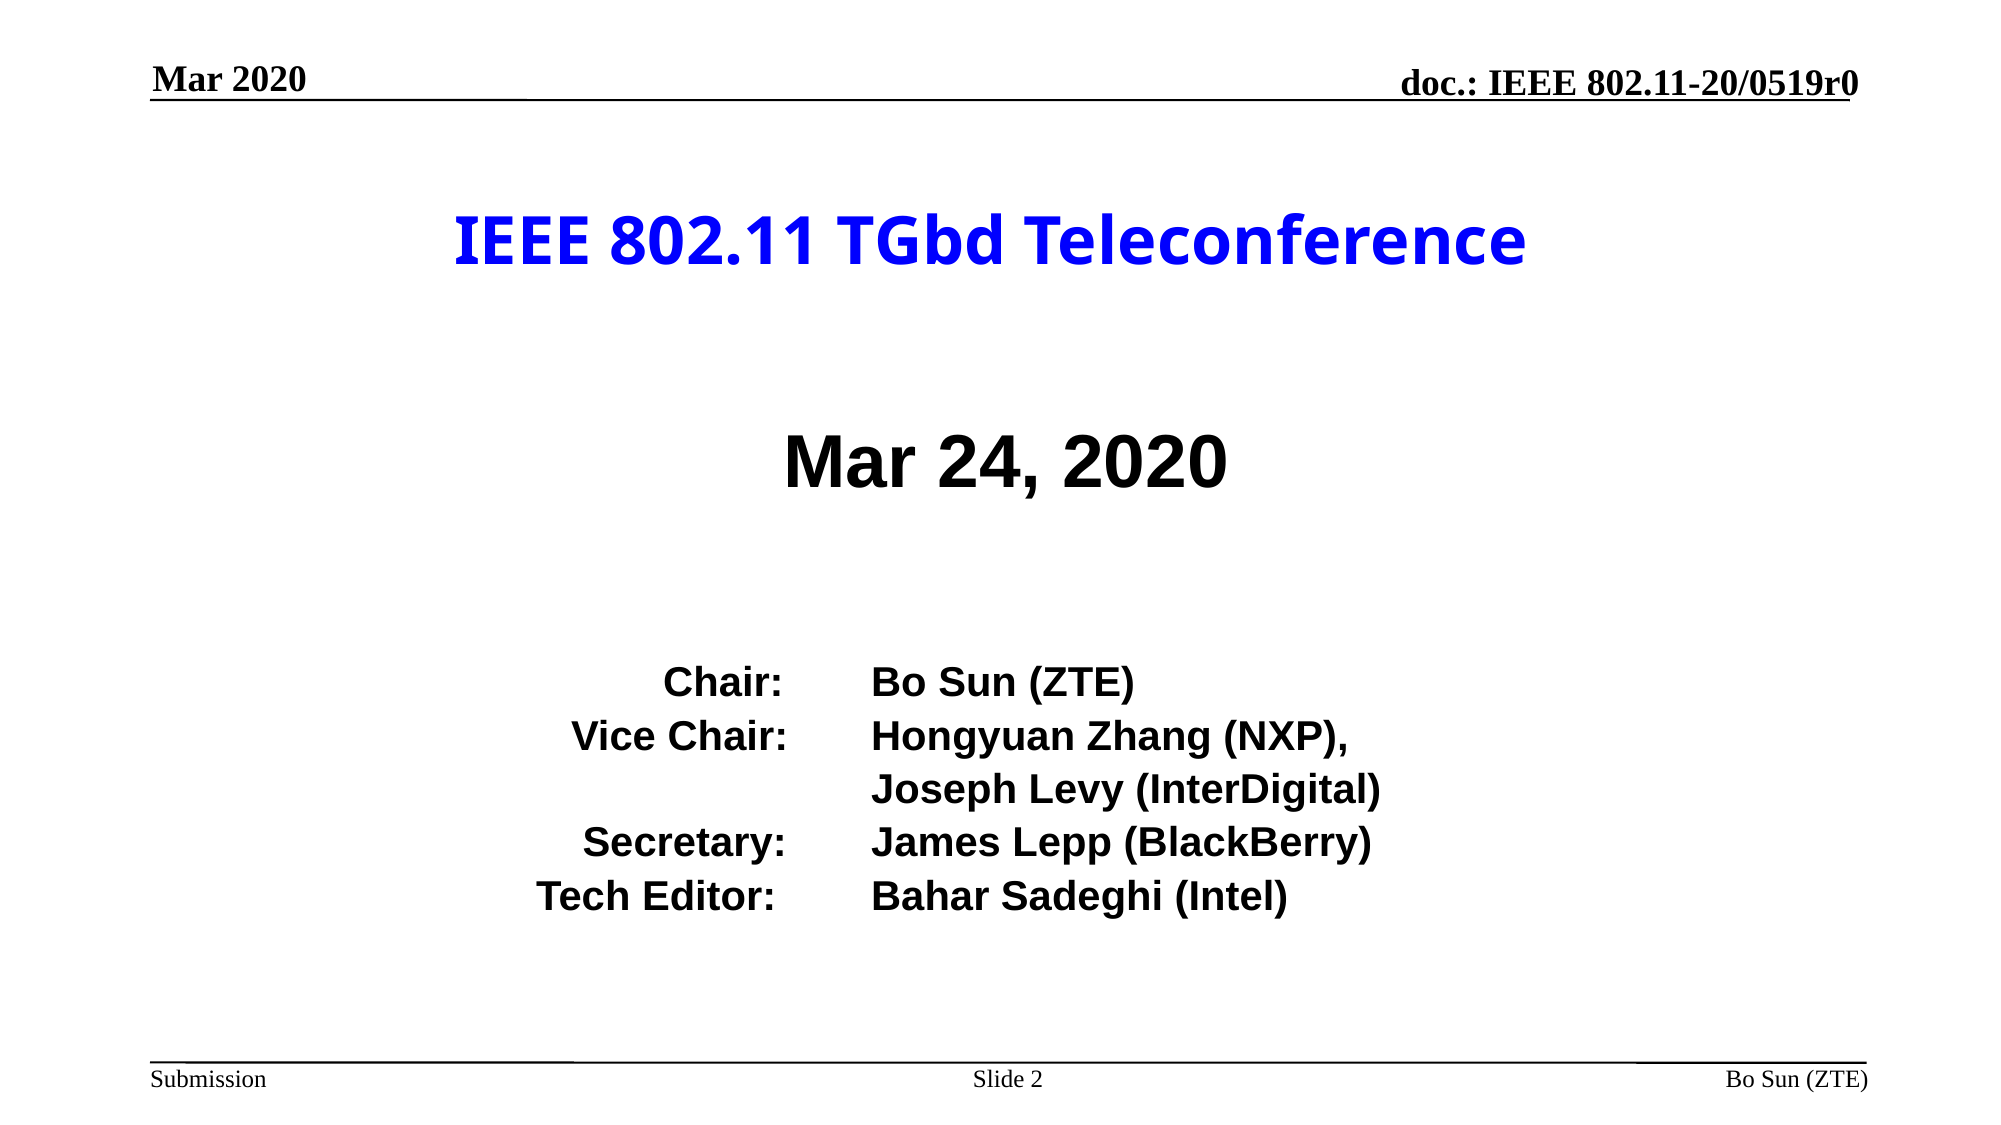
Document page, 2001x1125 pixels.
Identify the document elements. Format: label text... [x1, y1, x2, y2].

footer Bo Sun (ZTE) [1171, 1061, 1869, 1093]
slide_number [152, 54, 563, 100]
text_box Mar 24, 2020 Chair: Bo Sun (ZTE) Vice Chair: Hongyuan Zhang (NXP), Joseph Levy (InterDigital) Secretary: James Lepp (BlackBerry) Tech Editor: Bahar Sadeghi (Intel) [200, 349, 1813, 1027]
title IEEE 802.11 TGbd Teleconference [287, 112, 1695, 349]
slide_number Slide [949, 1061, 1067, 1123]
